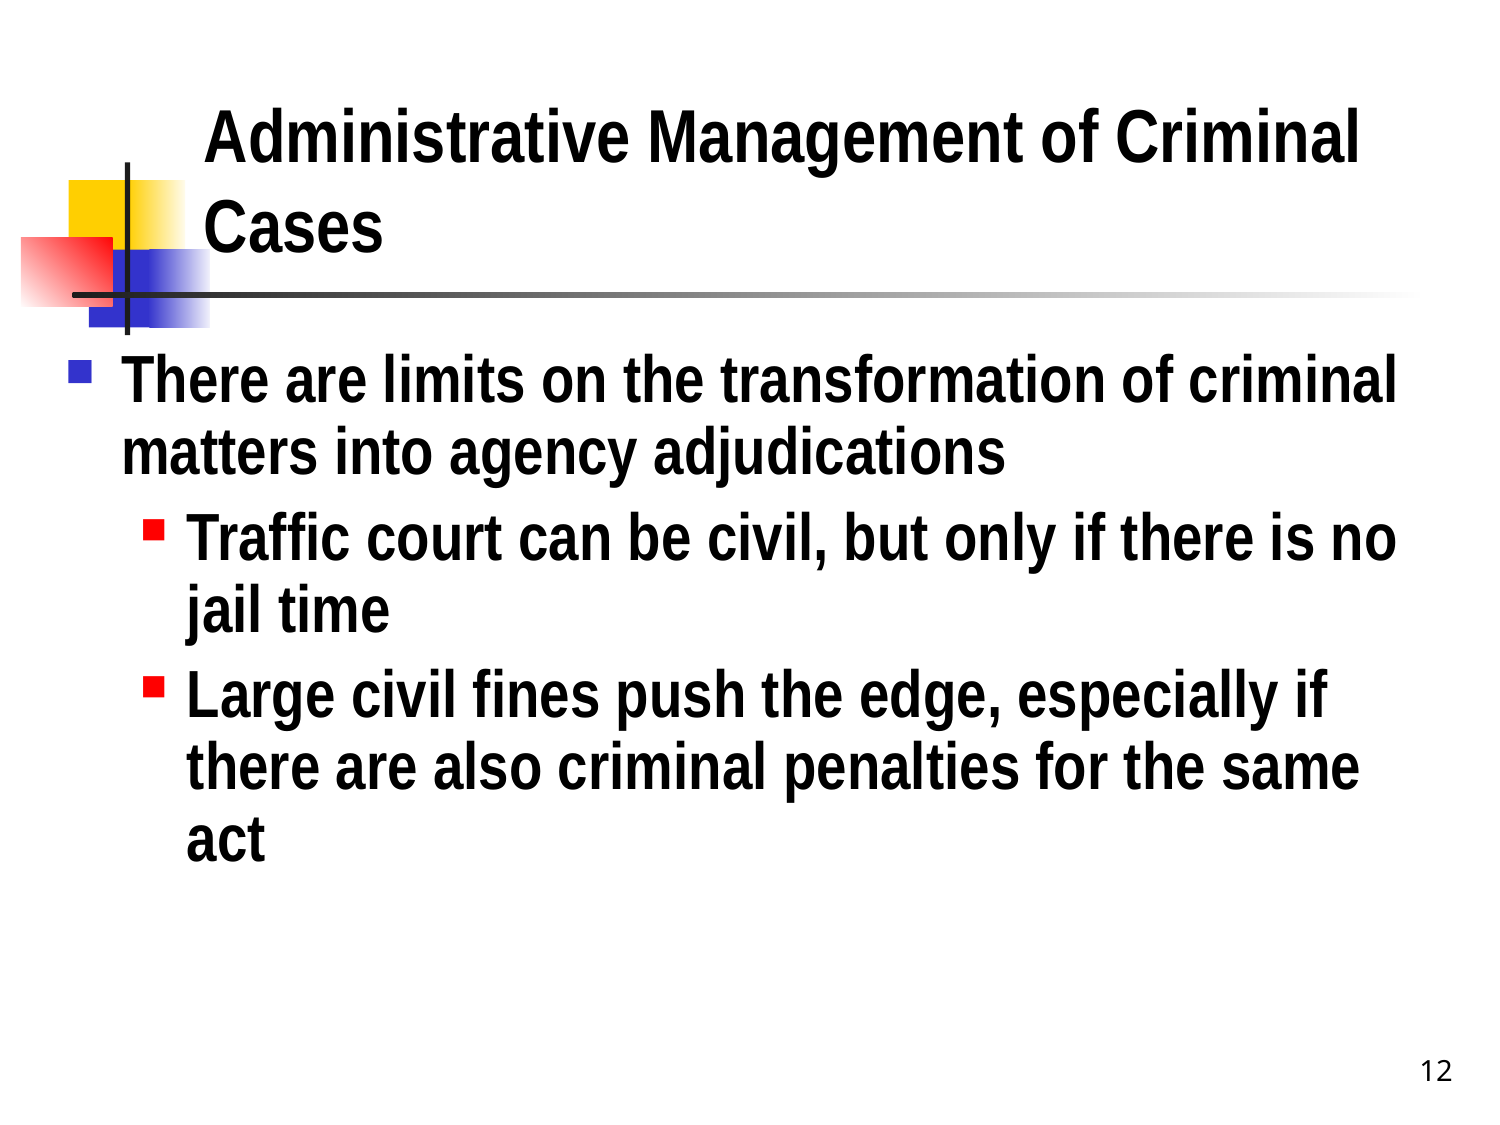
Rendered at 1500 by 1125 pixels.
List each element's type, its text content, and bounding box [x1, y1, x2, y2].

list There are limits on the transformation of criminal matters into agency adjudications Traffic court can be civil, but only if there is no jail time Large civil fines push the edge, especially if there are also criminal penalties for the same act [50, 337, 1450, 1075]
title Administrative Management of Criminal Cases [188, 35, 1468, 275]
slide_number 12 [1155, 1024, 1468, 1100]
